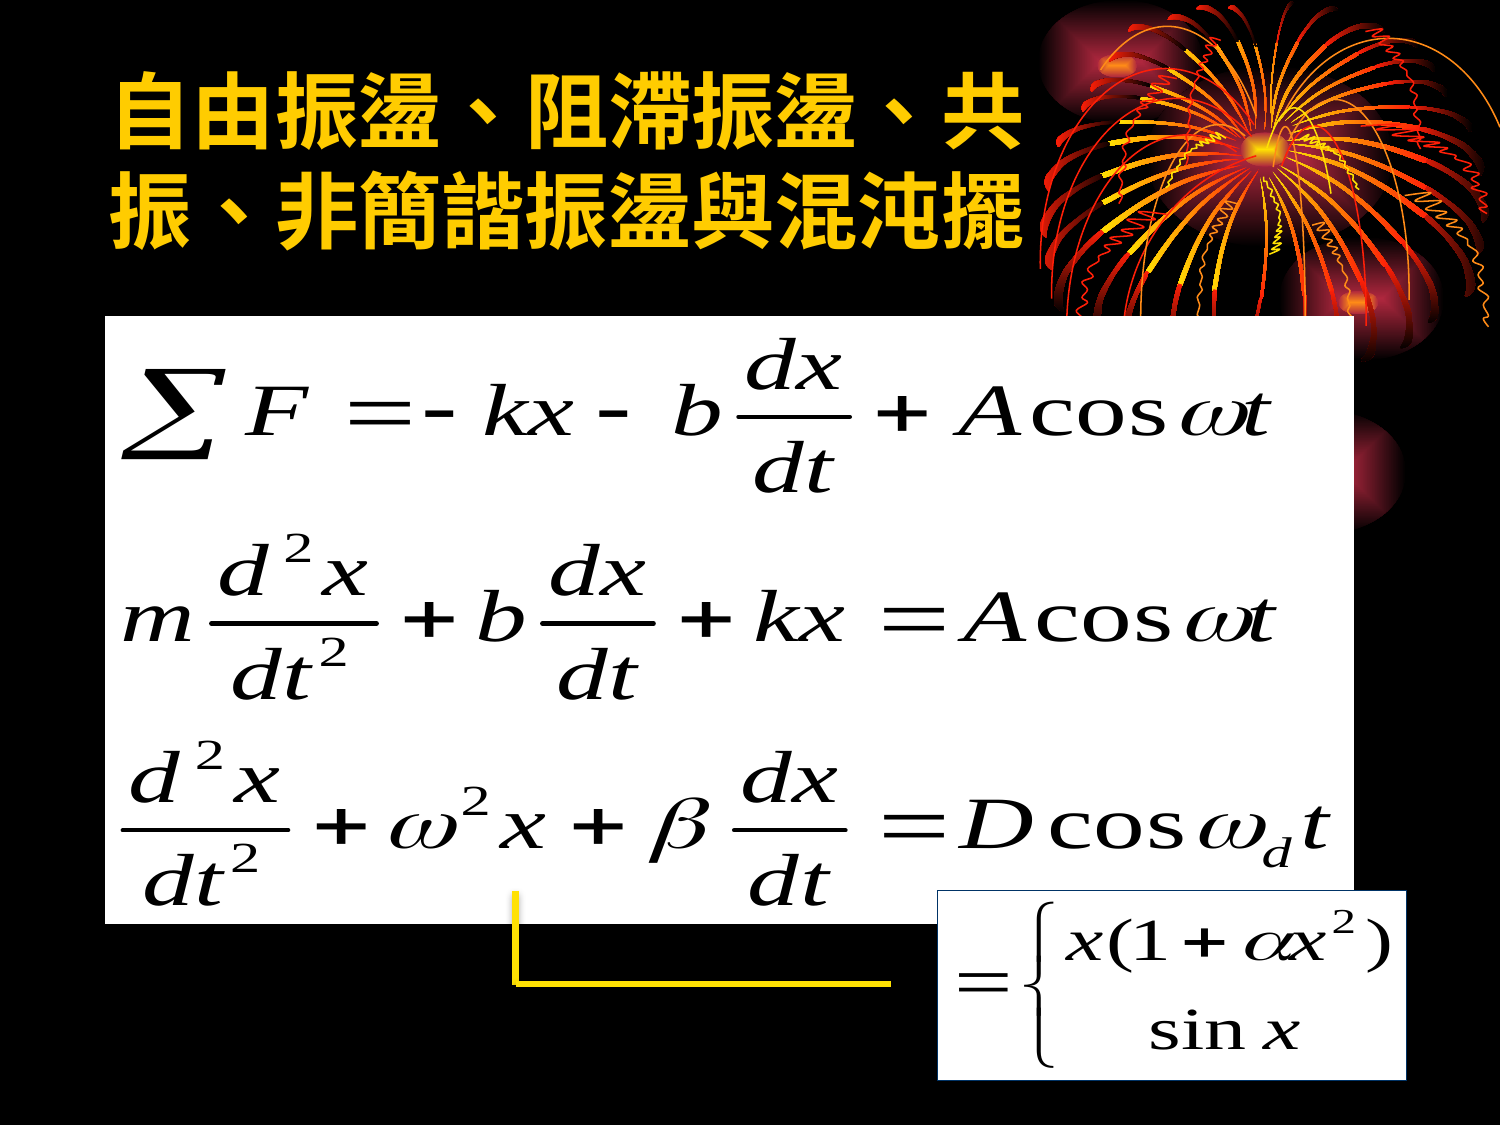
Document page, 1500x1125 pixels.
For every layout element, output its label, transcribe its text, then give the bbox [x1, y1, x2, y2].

title 自由振盪、阻滯振盪、共振、非簡諧振盪與混沌擺 [93, 58, 1091, 260]
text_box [105, 316, 1355, 925]
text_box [937, 890, 1407, 1081]
